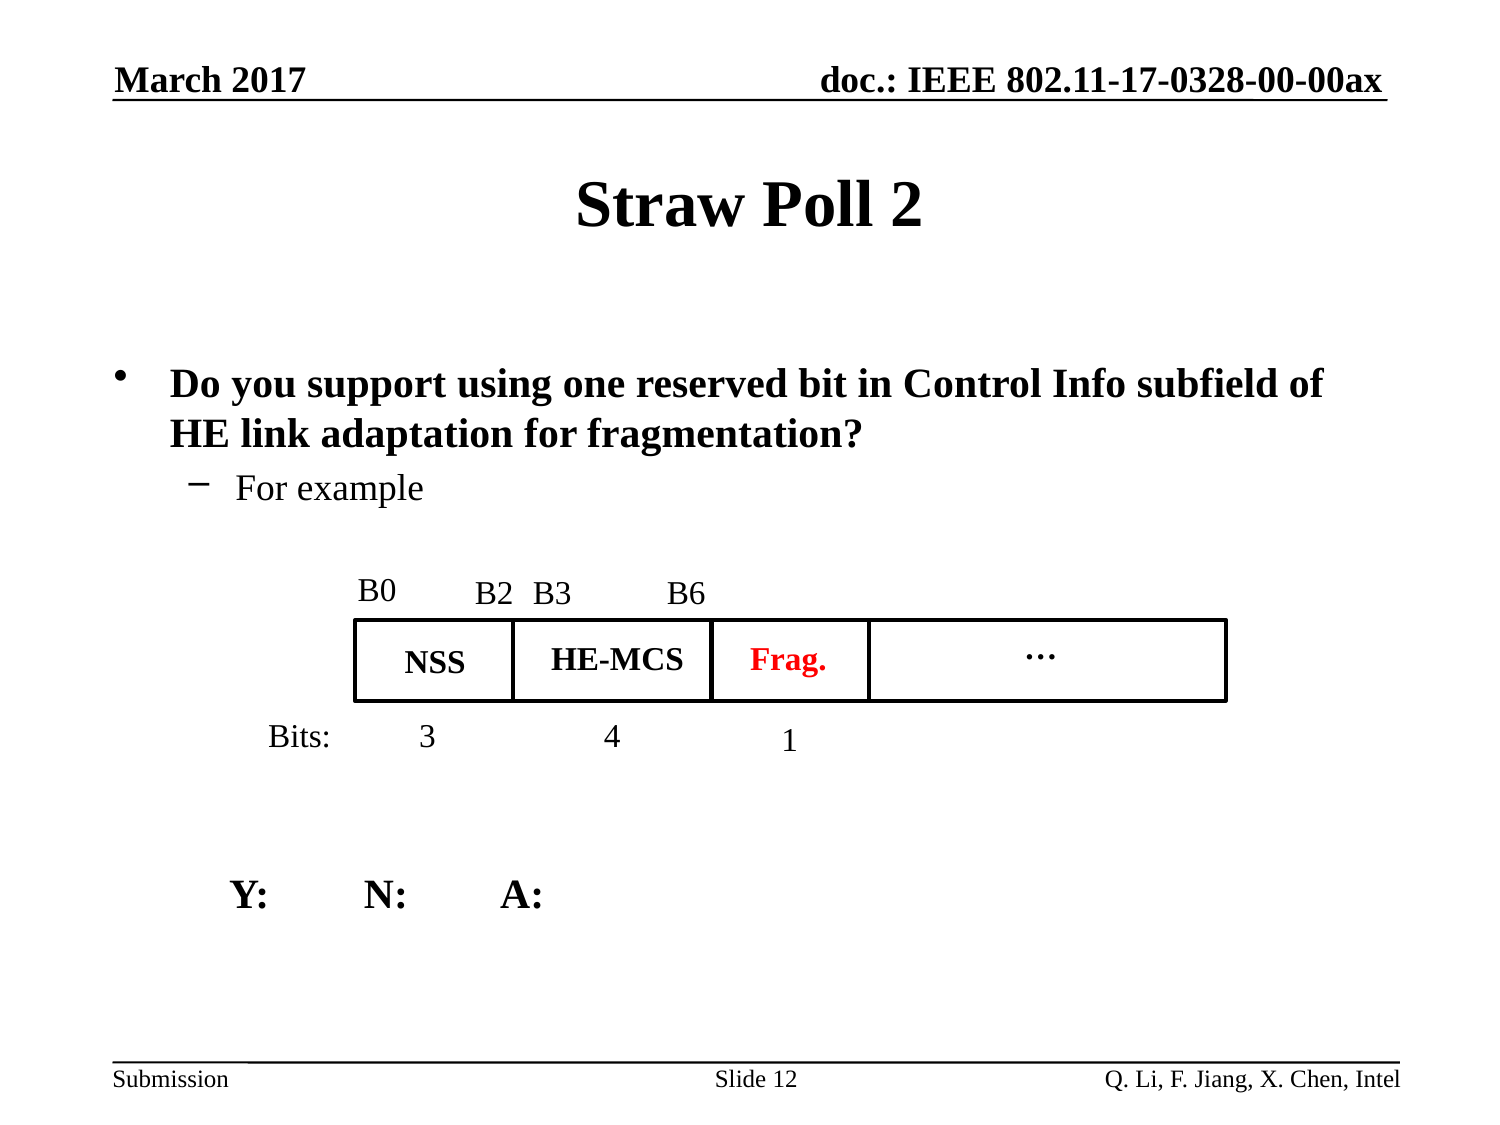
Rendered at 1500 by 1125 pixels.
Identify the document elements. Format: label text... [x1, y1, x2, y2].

text_box … [1009, 619, 1091, 674]
title Straw Poll 2 [112, 112, 1388, 288]
text_box HE-MCS [536, 629, 710, 685]
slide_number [114, 54, 309, 101]
footer Q. Li, F. Jiang, X. Chen, Intel [1101, 1061, 1402, 1093]
text_box [710, 619, 869, 701]
text_box 1 [766, 710, 814, 766]
text_box Bits: [253, 706, 355, 762]
text_box NSS [389, 633, 512, 688]
text_box B3 [518, 563, 587, 619]
text_box 3 [404, 706, 451, 762]
text_box 4 [588, 706, 636, 762]
text_box B0 [342, 561, 412, 616]
text_box B6 [652, 563, 721, 619]
list Do you support using one reserved bit in Control Info subfield of HE link adaptation for fragmentation? For example Y: N: A: [98, 347, 1374, 949]
text_box Frag. [735, 629, 859, 685]
text_box [869, 619, 1226, 701]
slide_number Slide 12 [712, 1061, 800, 1093]
text_box B2 [459, 563, 518, 619]
text_box [355, 620, 513, 702]
text_box [512, 619, 710, 701]
